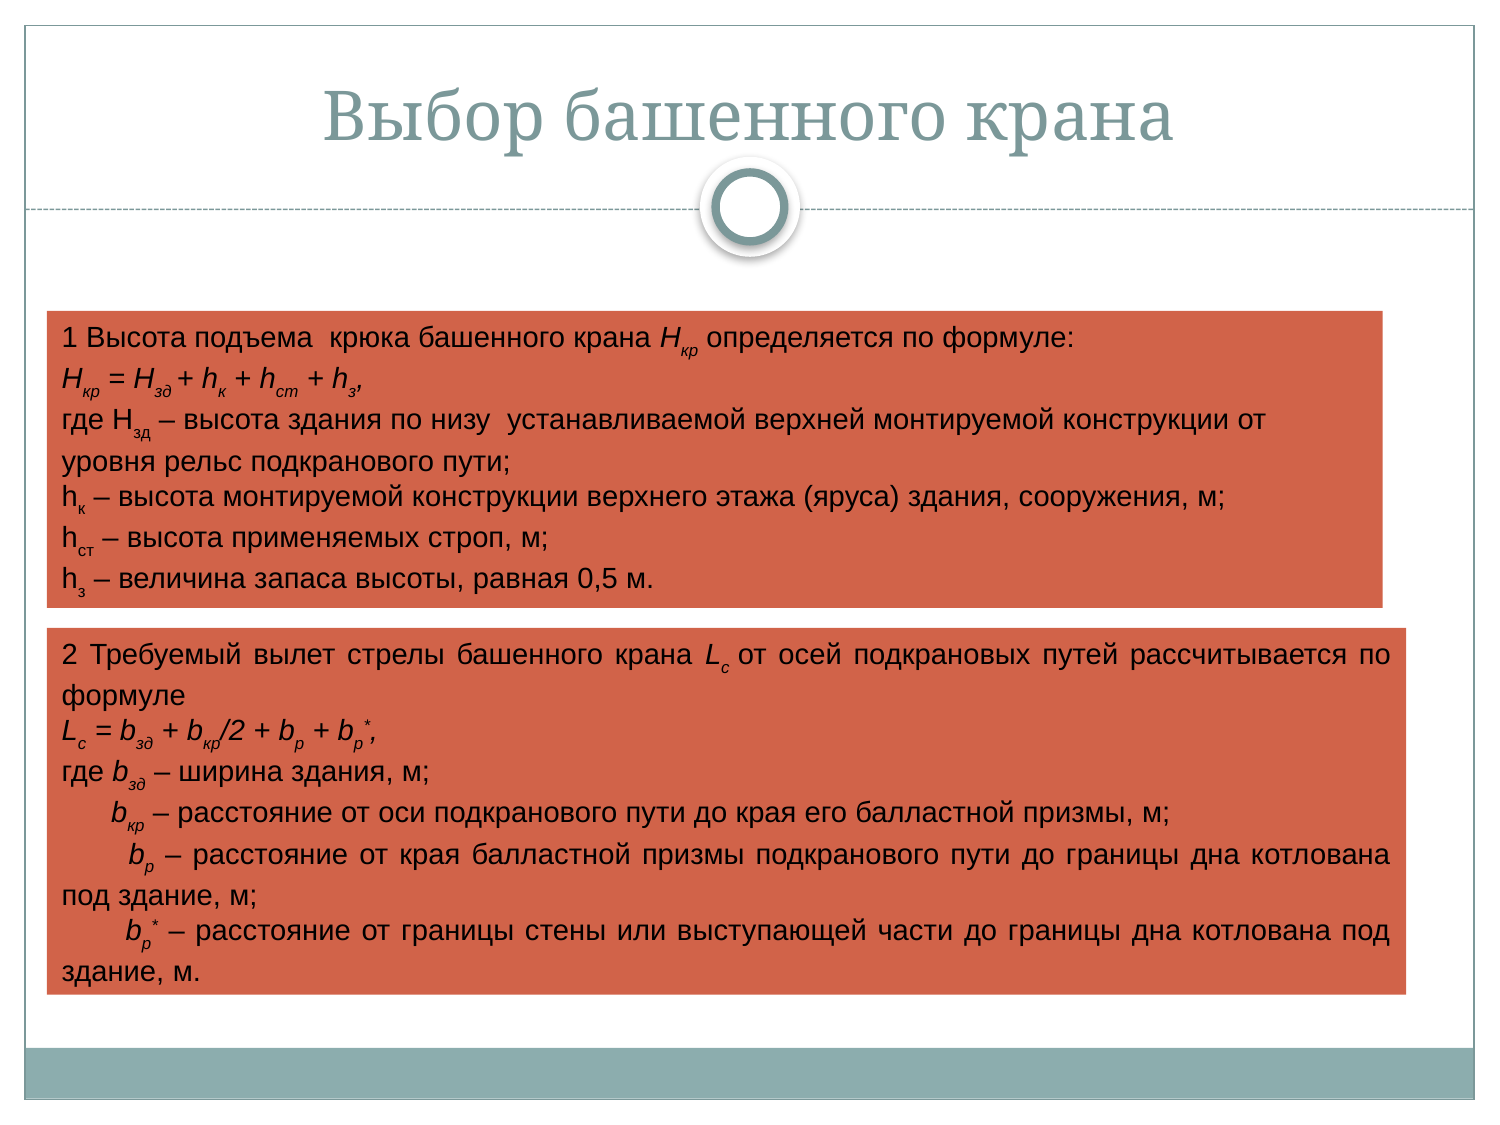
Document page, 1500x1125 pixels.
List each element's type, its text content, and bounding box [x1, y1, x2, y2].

text_box 2 Требуемый вылет стрелы башенного крана Lс от осей подкрановых путей рассчитывается по формуле Lc = bзд + bкр/2 + bp + bp*, где bзд – ширина здания, м; bкр – расстояние от оси подкранового пути до края его балластной призмы, м; bp – расстояние от края балластной призмы подкранового пути до границы дна котлована под здание, м; bp* – расстояние от границы стены или выступающей части до границы дна котлована под здание, м. [46, 627, 1407, 995]
title Выбор башенного крана [49, 37, 1450, 163]
text_box 1 Высота подъема крюка башенного крана Нкр определяется по формуле: Нкр = Нзд + hк + hст + hз, где Нзд – высота здания по низу устанавливаемой верхней монтируемой конструкции от уровня рельс подкранового пути; hк – высота монтируемой конструкции верхнего этажа (яруса) здания, сооружения, м; hст – высота применяемых строп, м; hз – величина запаса высоты, равная 0,5 м. [46, 310, 1383, 608]
